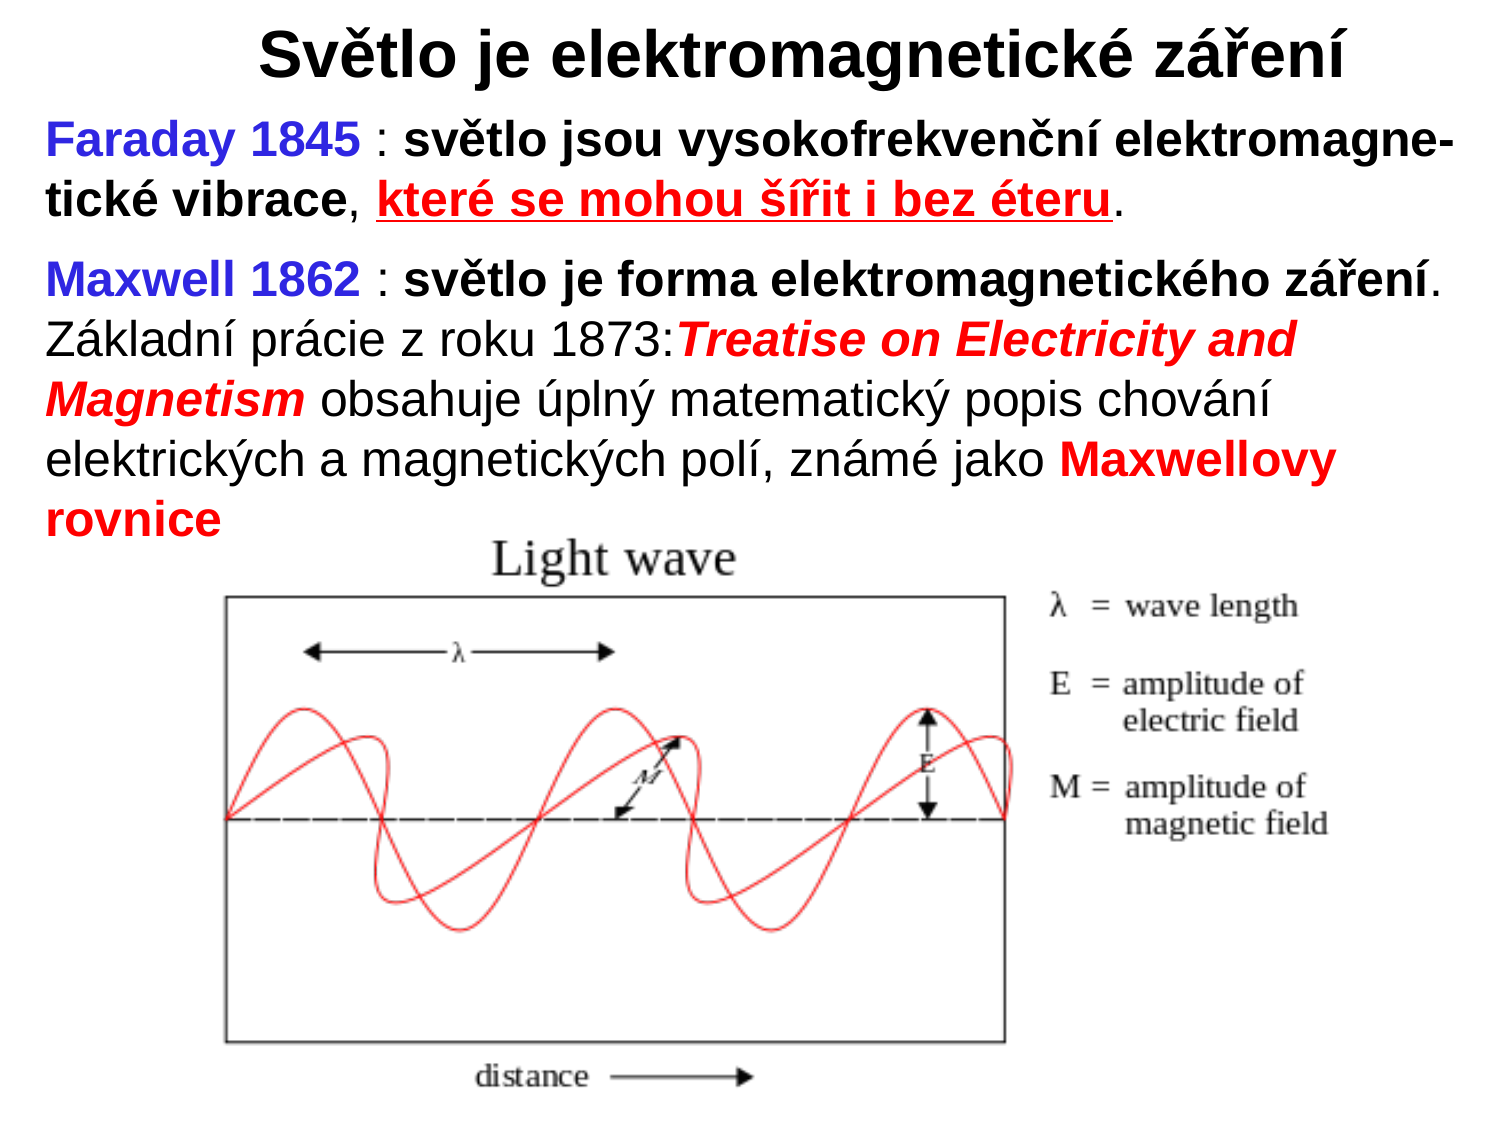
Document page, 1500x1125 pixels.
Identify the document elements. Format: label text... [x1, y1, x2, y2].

picture [114, 507, 1350, 1125]
text_box Světlo je elektromagnetické záření [243, 3, 1362, 99]
text_box Faraday 1845 : světlo jsou vysokofrekvenční elektromagne-tické vibrace, které se mohou šířit i bez éteru. Maxwell 1862 : světlo je forma elektromagnetického záření. Základní prácie z roku 1873:Treatise on Electricity and Magnetism obsahuje úplný matematický popis chování elektrických a magnetických polí, známé jako Maxwellovy rovnice [30, 99, 1488, 555]
